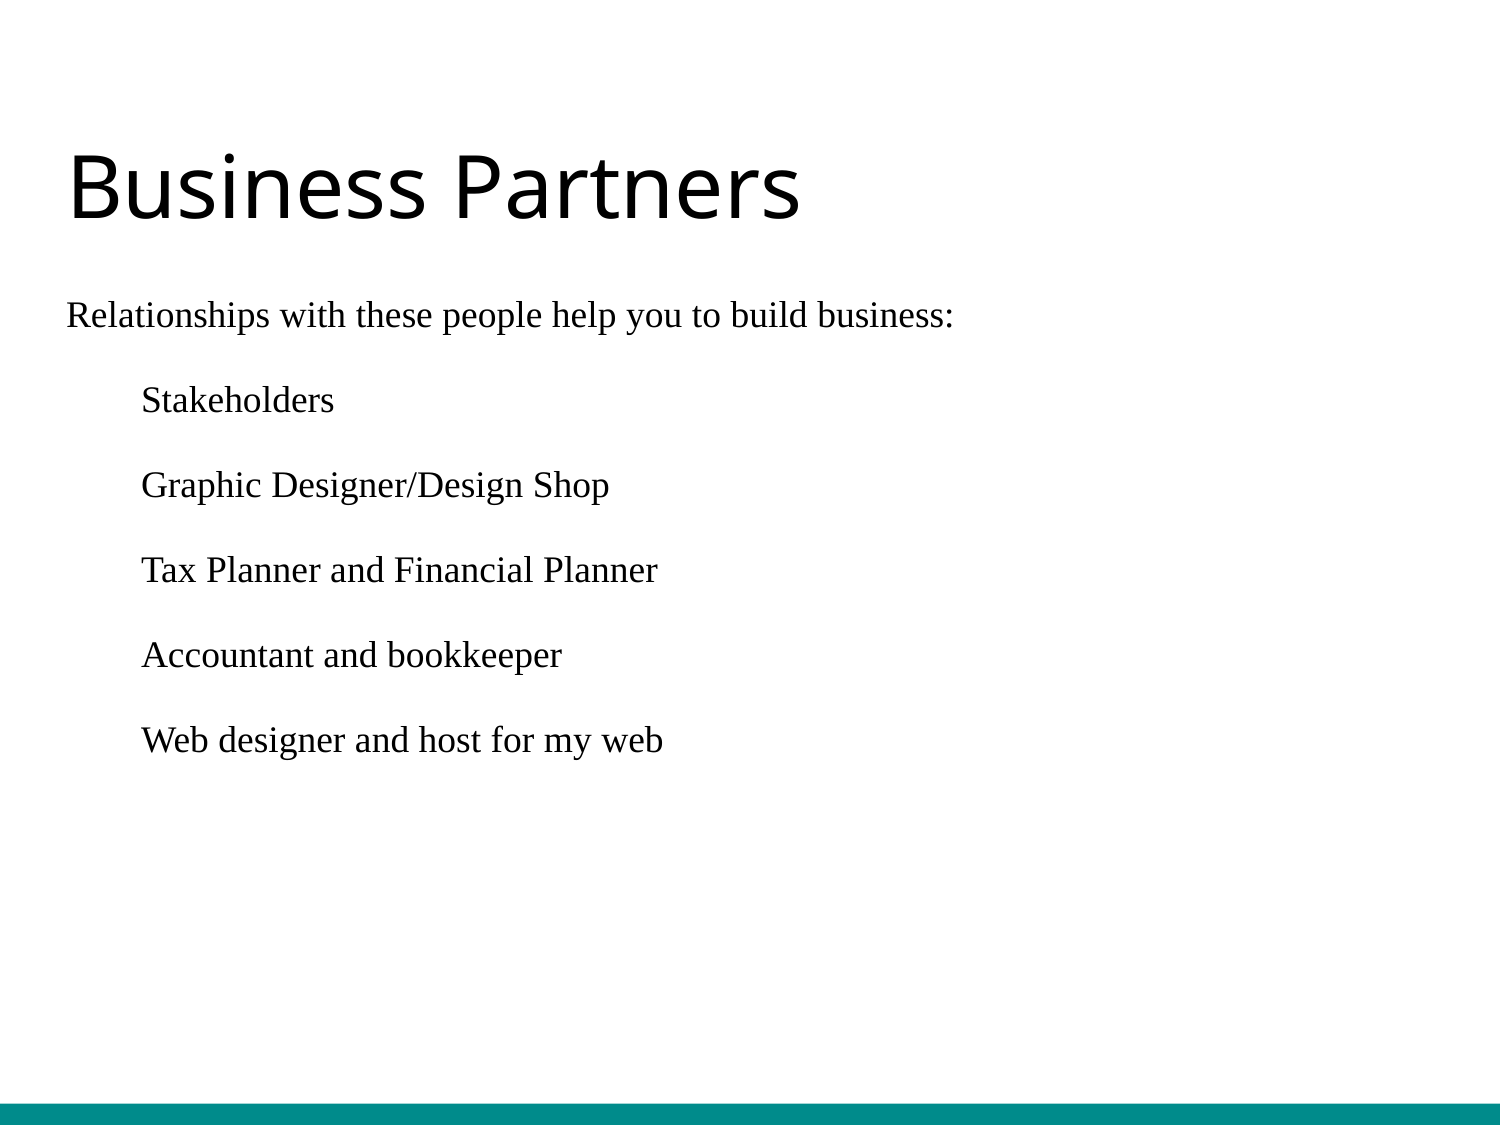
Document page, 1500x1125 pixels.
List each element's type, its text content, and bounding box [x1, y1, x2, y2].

list Relationships with these people help you to build business: Stakeholders Graphic Designer/Design Shop Tax Planner and Financial Planner Accountant and bookkeeper Web designer and host for my web [51, 267, 1449, 1002]
title Business Partners [51, 69, 1449, 251]
